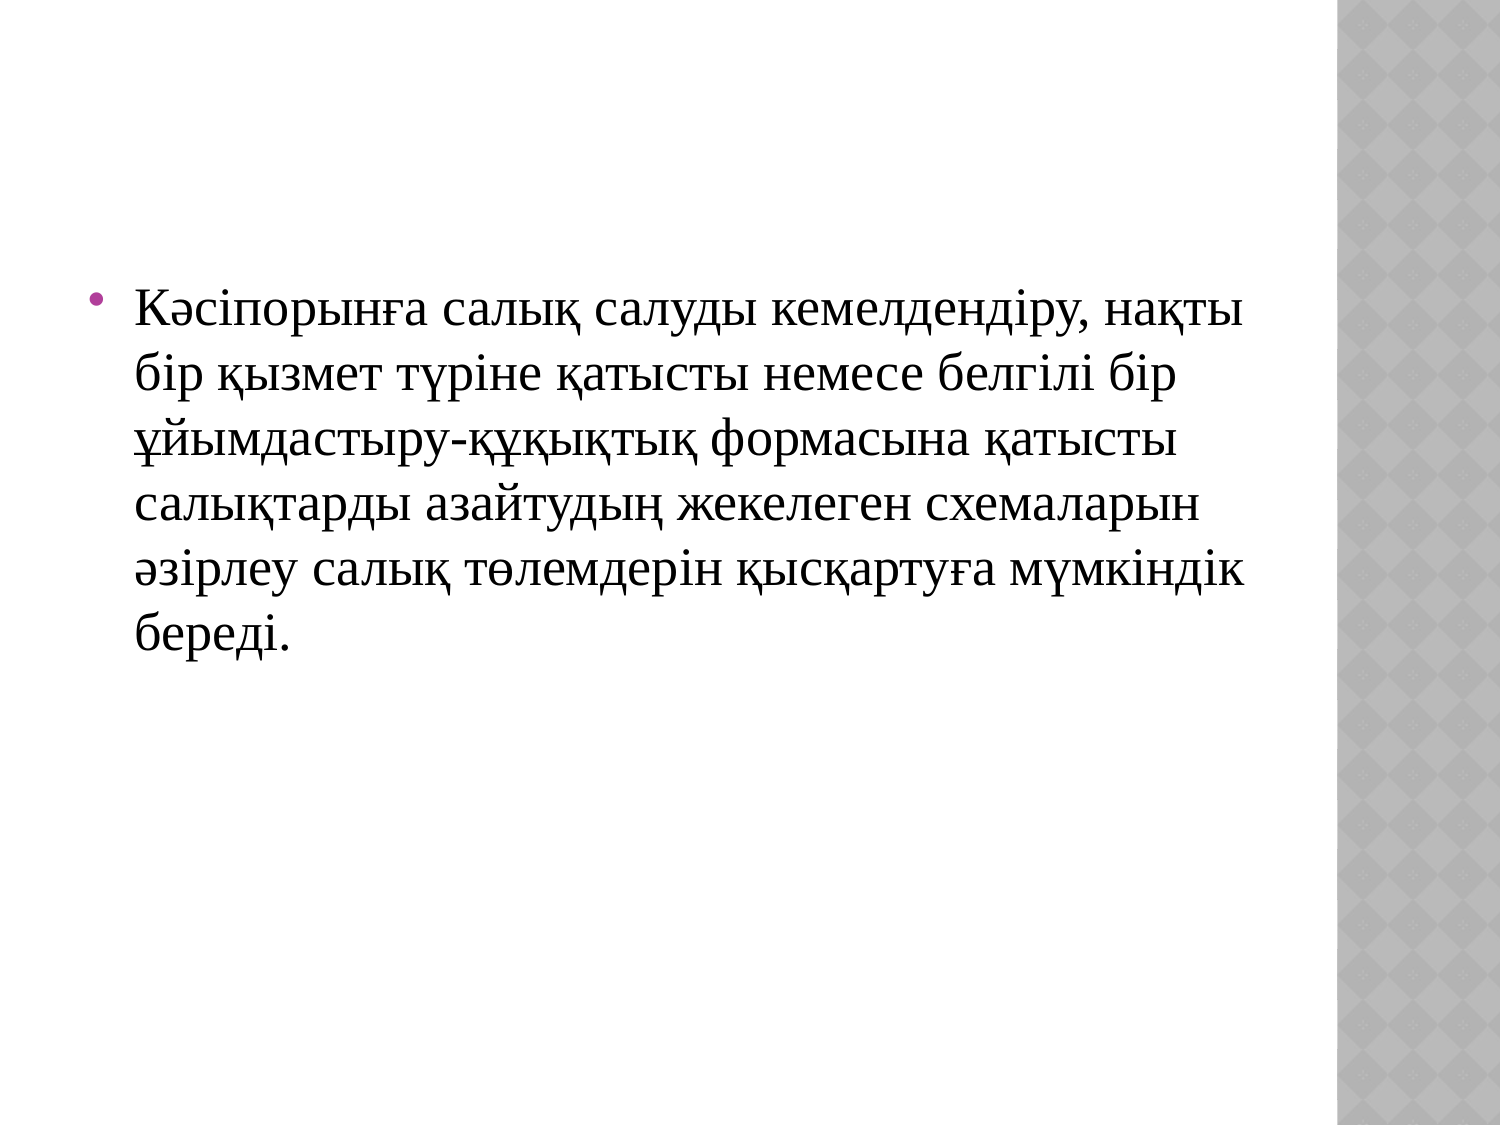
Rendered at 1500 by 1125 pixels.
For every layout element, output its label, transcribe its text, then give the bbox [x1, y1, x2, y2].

list Кәсіпорынға салық салуды кемелдендіру, нақты бір қызмет түріне қатысты немесе белгілі бір ұйымдастыру-құқықтық формасына қатысты салықтарды азайтудың жекелеген схемаларын әзірлеу салық төлемдерін қысқартуға мүмкіндік береді. [75, 264, 1263, 1059]
